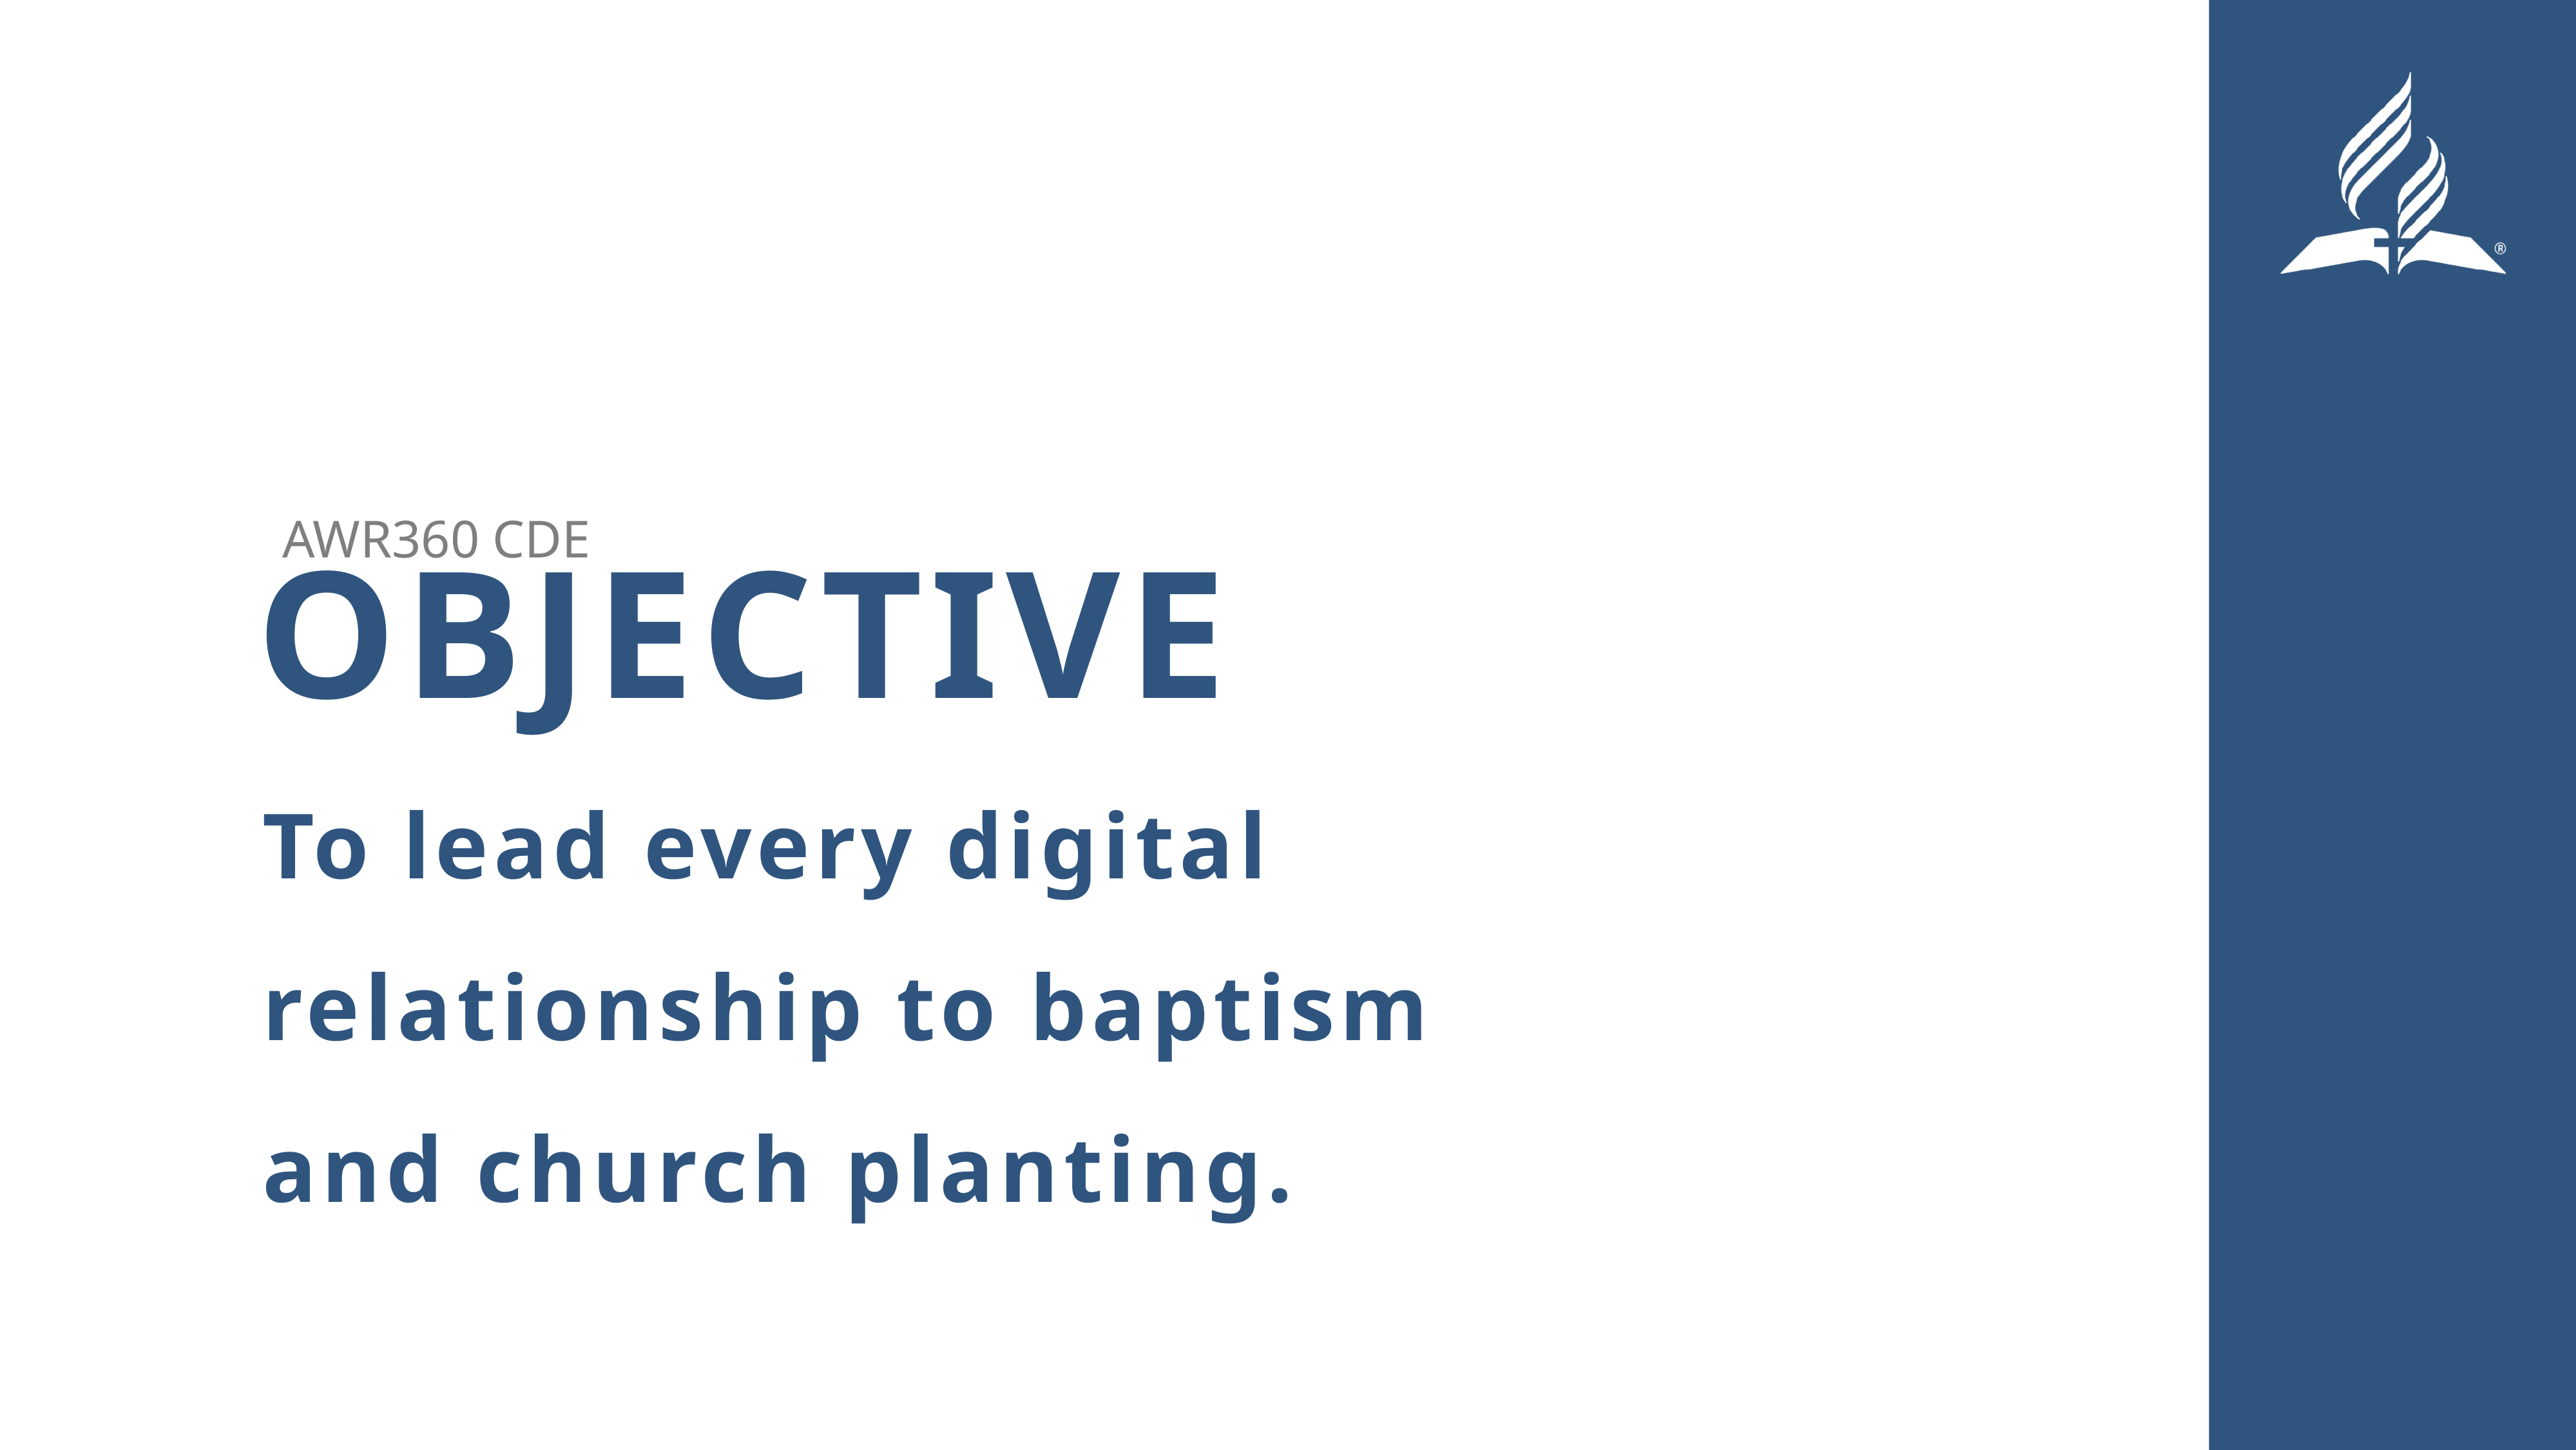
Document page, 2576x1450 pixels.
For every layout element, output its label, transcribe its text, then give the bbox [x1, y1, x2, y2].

list To lead every digital relationship to baptism and church planting. [252, 724, 1551, 1375]
picture [2232, 0, 2554, 322]
text_box [2209, 0, 2576, 1450]
title Objective [251, 427, 1552, 869]
text_box AWR360 CDE [277, 508, 596, 573]
